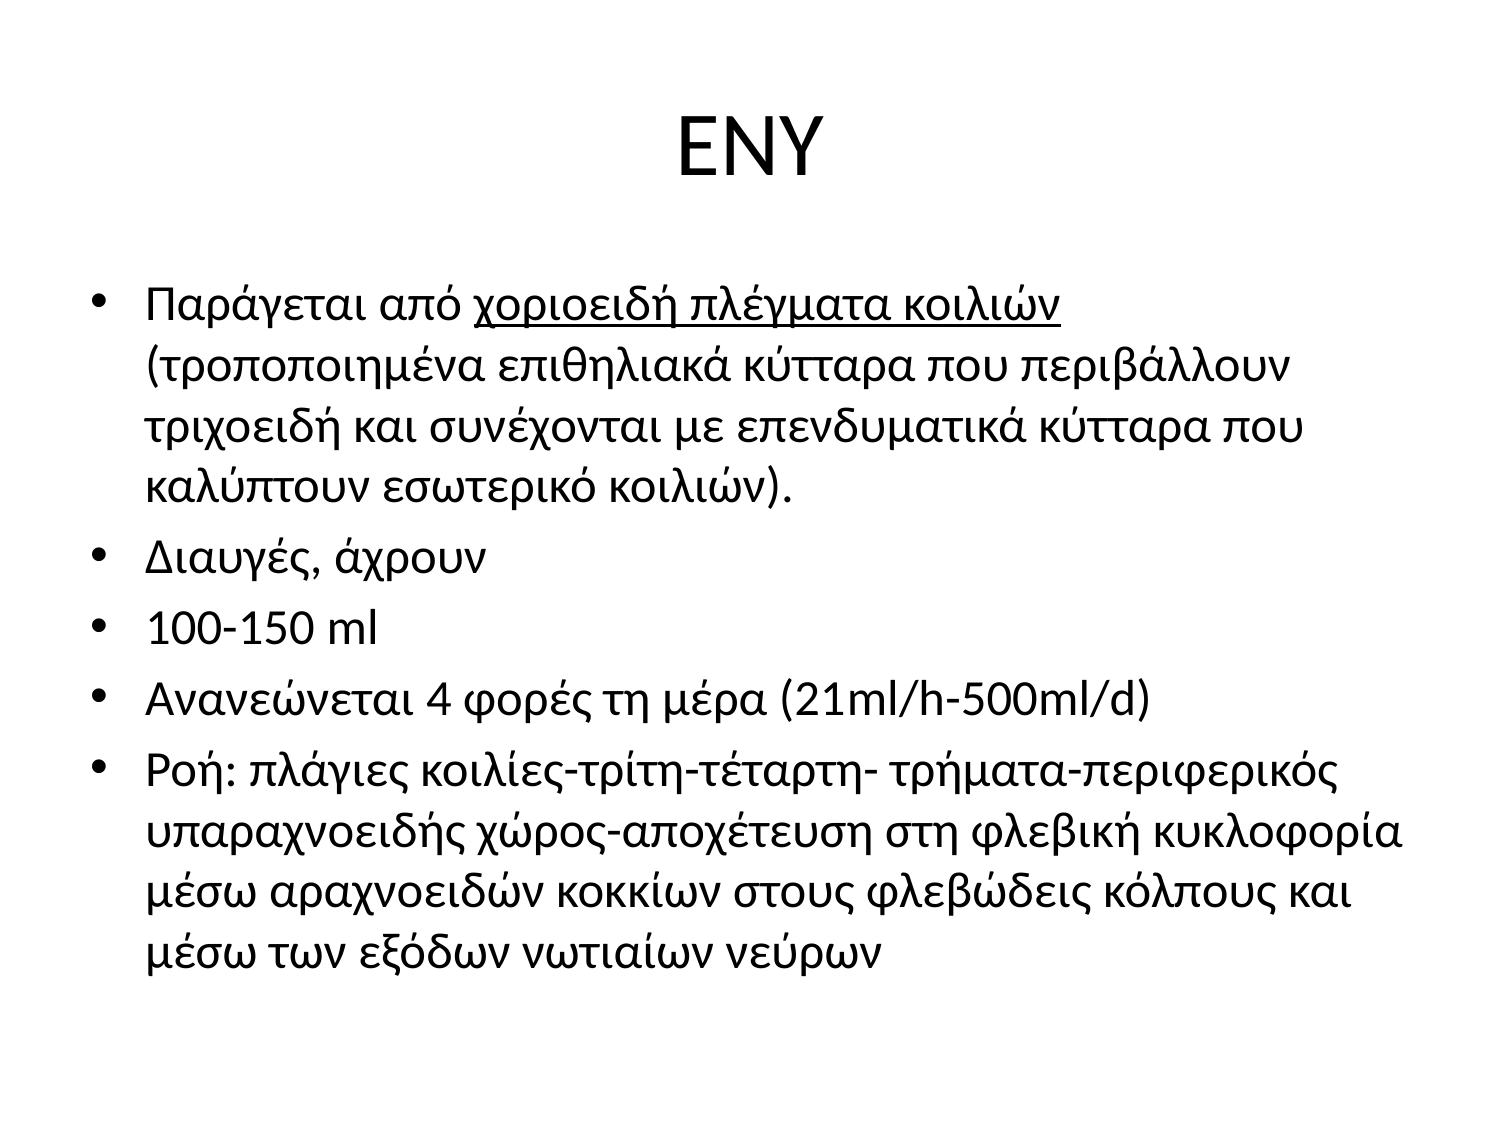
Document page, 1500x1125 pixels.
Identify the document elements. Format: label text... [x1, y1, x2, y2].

list Παράγεται από χοριοειδή πλέγματα κοιλιών (τροποποιημένα επιθηλιακά κύτταρα που περιβάλλουν τριχοειδή και συνέχονται με επενδυματικά κύτταρα που καλύπτουν εσωτερικό κοιλιών). Διαυγές, άχρουν 100-150 ml Ανανεώνεται 4 φορές τη μέρα (21ml/h-500ml/d) Ροή: πλάγιες κοιλίες-τρίτη-τέταρτη- τρήματα-περιφερικός υπαραχνοειδής χώρος-αποχέτευση στη φλεβική κυκλοφορία μέσω αραχνοειδών κοκκίων στους φλεβώδεις κόλπους και μέσω των εξόδων νωτιαίων νεύρων [75, 262, 1425, 1005]
title ΕΝΥ [75, 45, 1425, 233]
